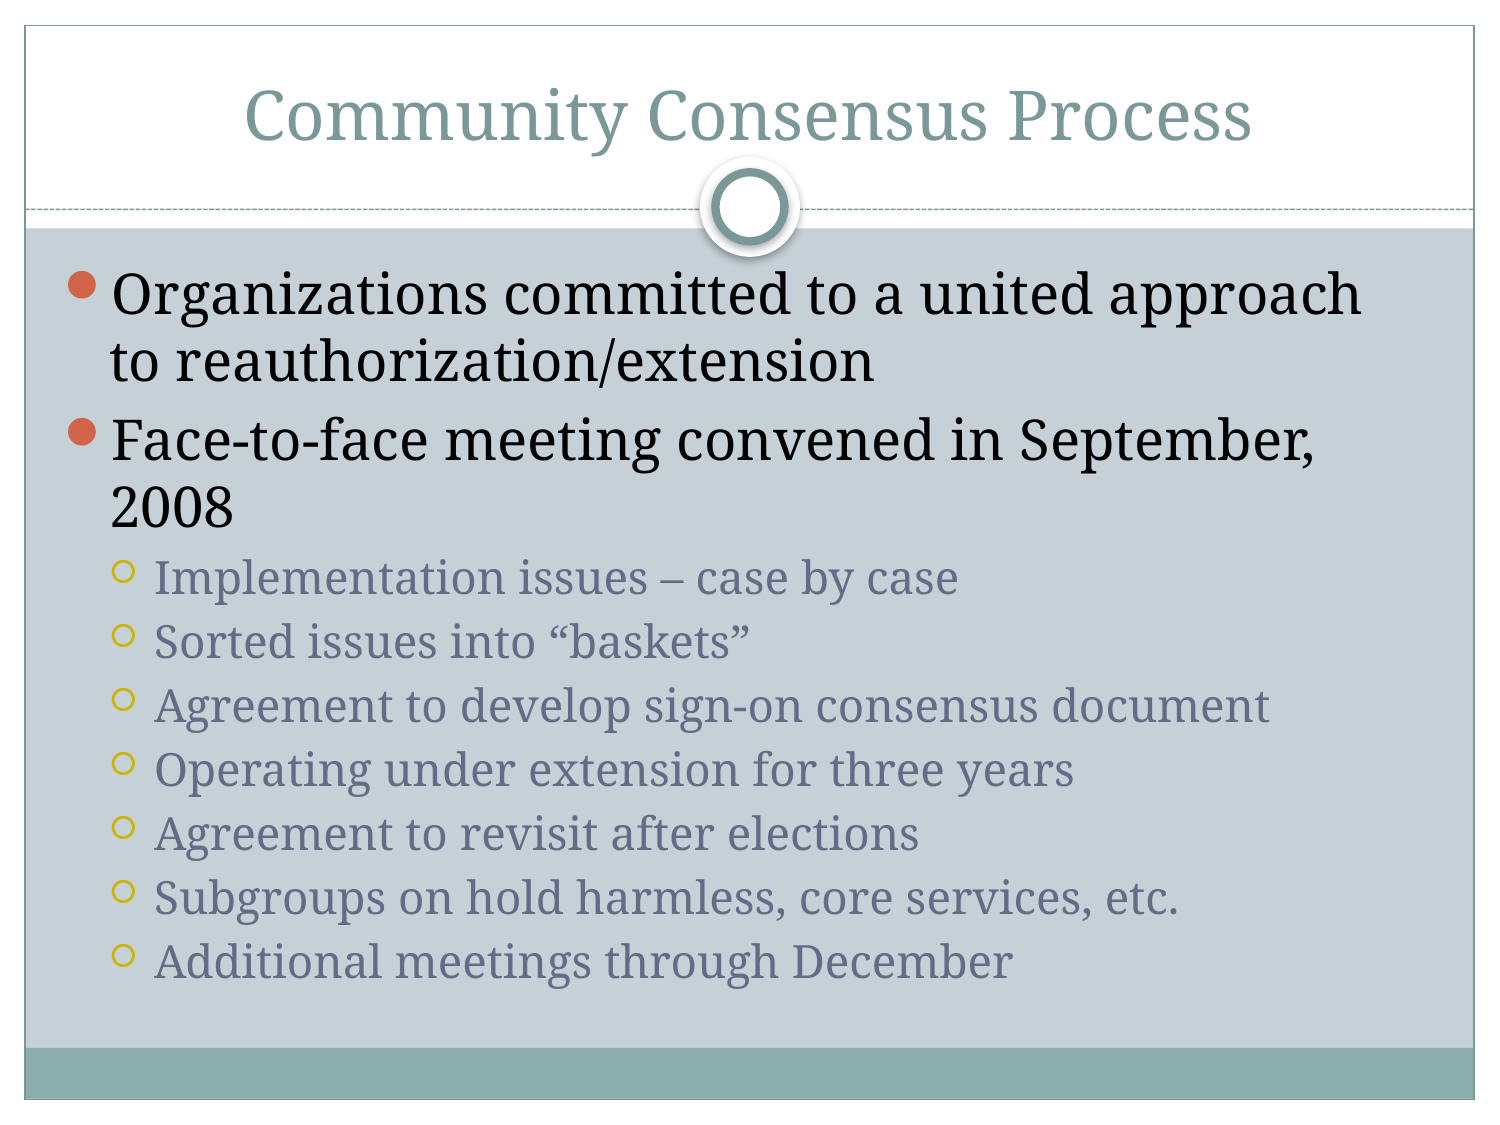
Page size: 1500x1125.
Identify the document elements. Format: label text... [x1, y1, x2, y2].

title Community Consensus Process [49, 37, 1450, 162]
list Organizations committed to a united approach to reauthorization/extension Face-to-face meeting convened in September, 2008 Implementation issues – case by case Sorted issues into “baskets” Agreement to develop sign-on consensus document Operating under extension for three years Agreement to revisit after elections Subgroups on hold harmless, core services, etc. Additional meetings through December [49, 250, 1445, 1001]
